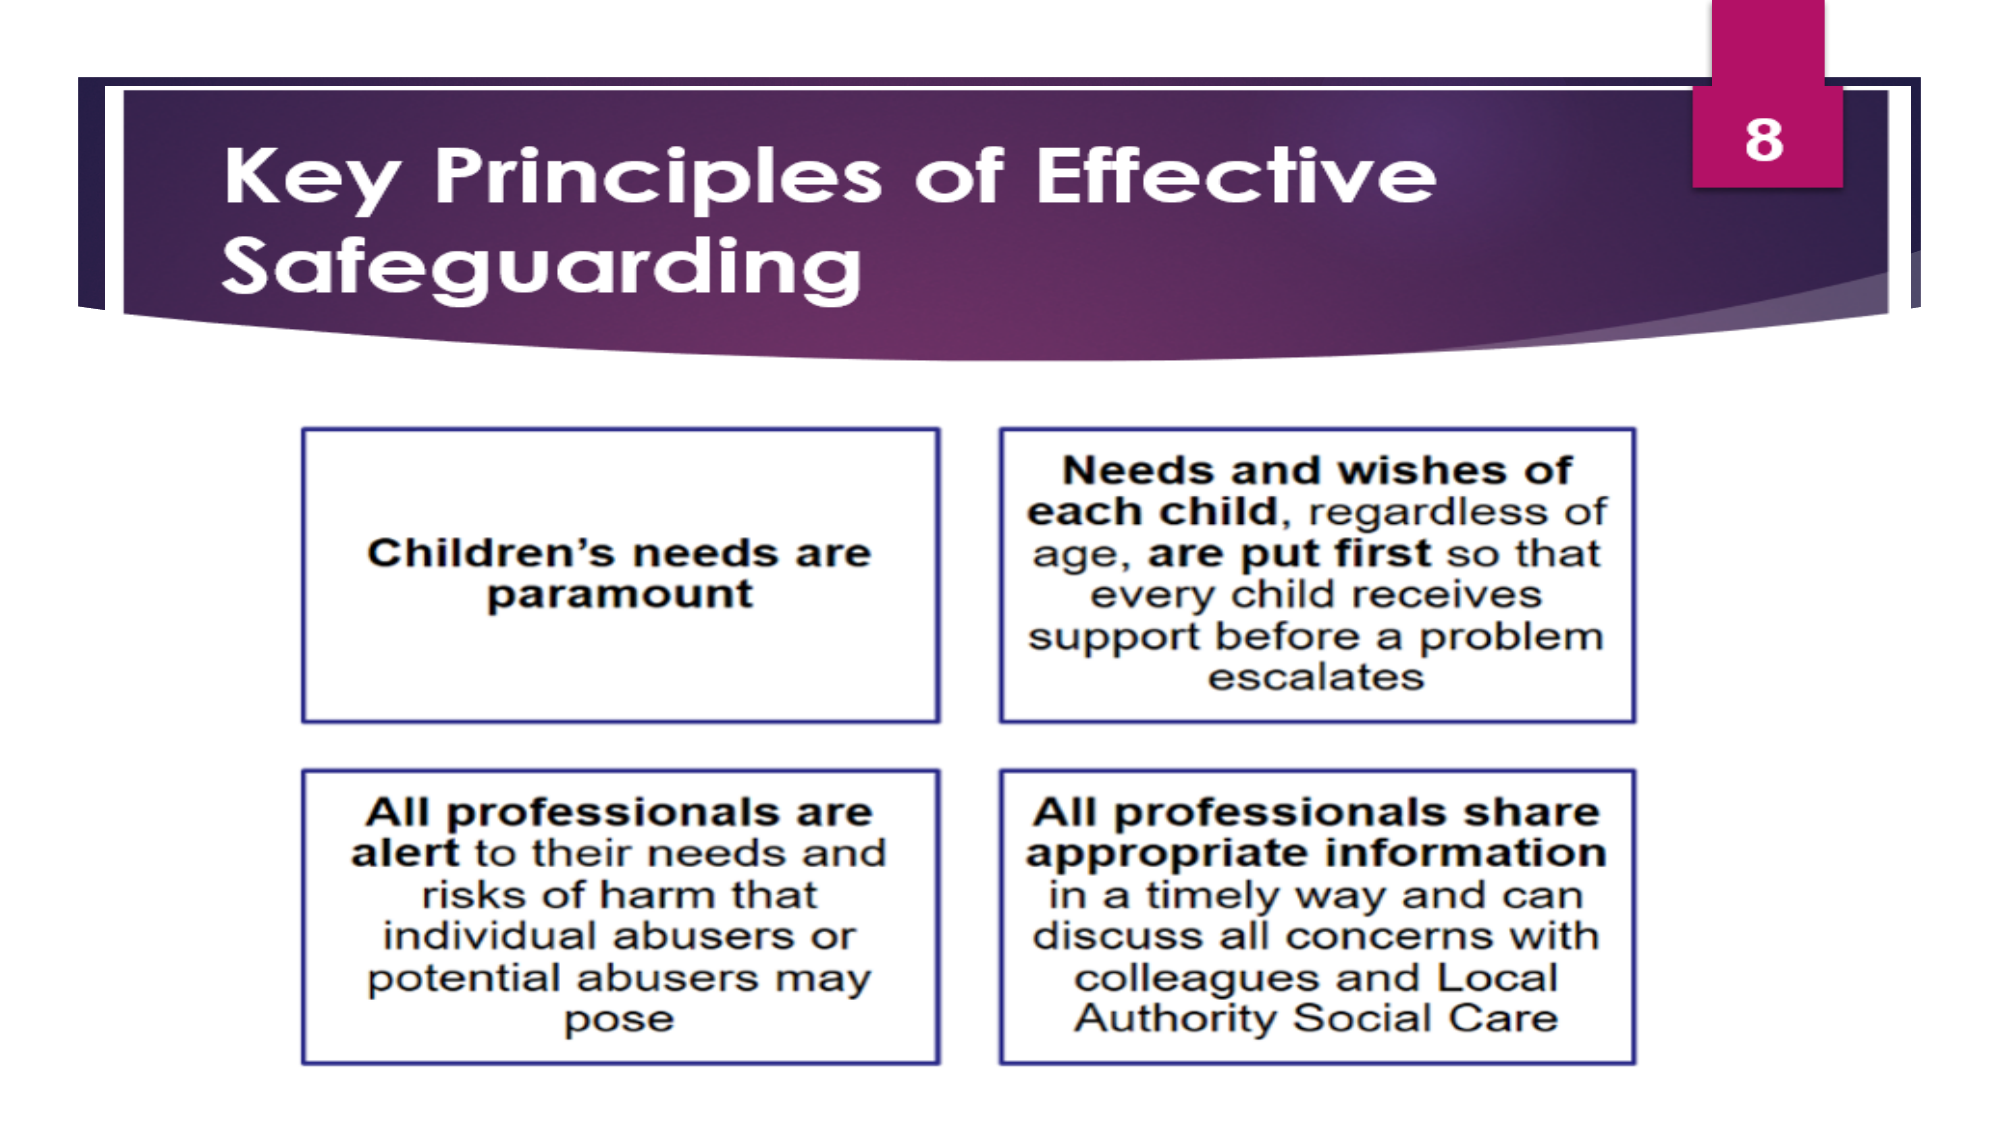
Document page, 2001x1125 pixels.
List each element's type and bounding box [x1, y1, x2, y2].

picture [104, 86, 1911, 1090]
